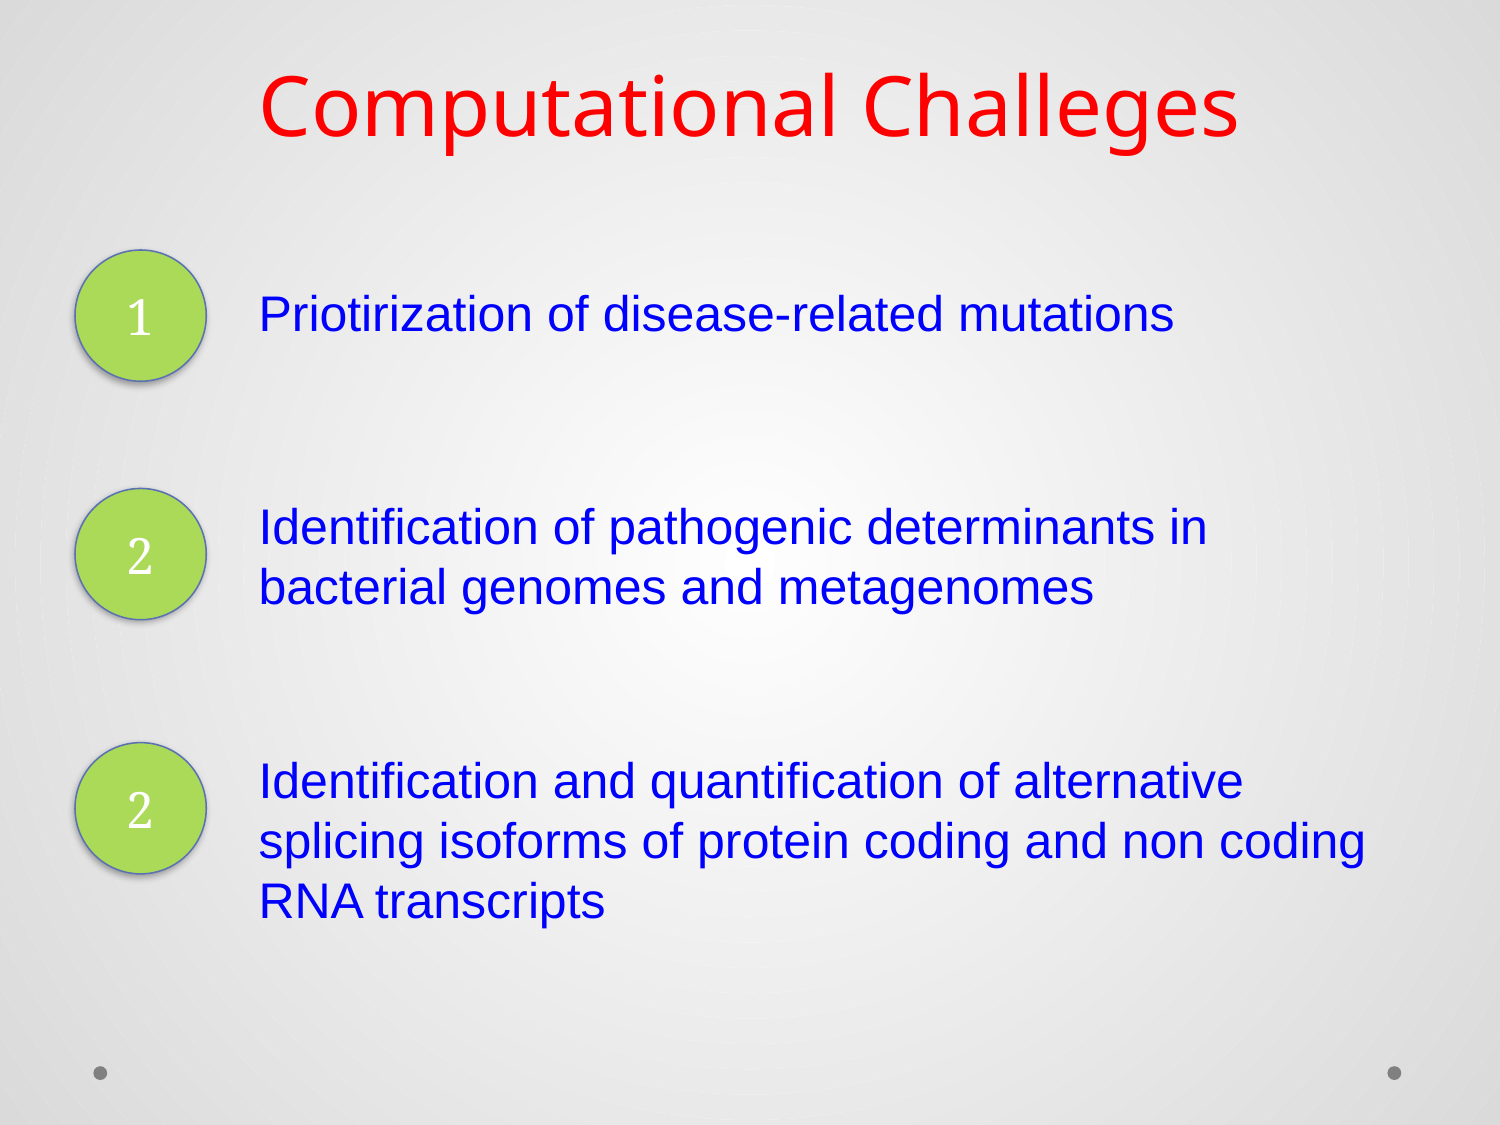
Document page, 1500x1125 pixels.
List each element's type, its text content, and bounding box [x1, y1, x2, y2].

text_box Identification and quantification of alternative splicing isoforms of protein coding and non coding RNA transcripts [243, 741, 1421, 936]
title Computational Challeges [75, 31, 1425, 161]
text_box Priotirization of disease-related mutations [243, 273, 1421, 349]
text_box 1 [74, 249, 208, 383]
text_box 2 [74, 487, 208, 621]
text_box 2 [74, 741, 208, 875]
text_box Identification of pathogenic determinants in bacterial genomes and metagenomes [243, 487, 1421, 622]
